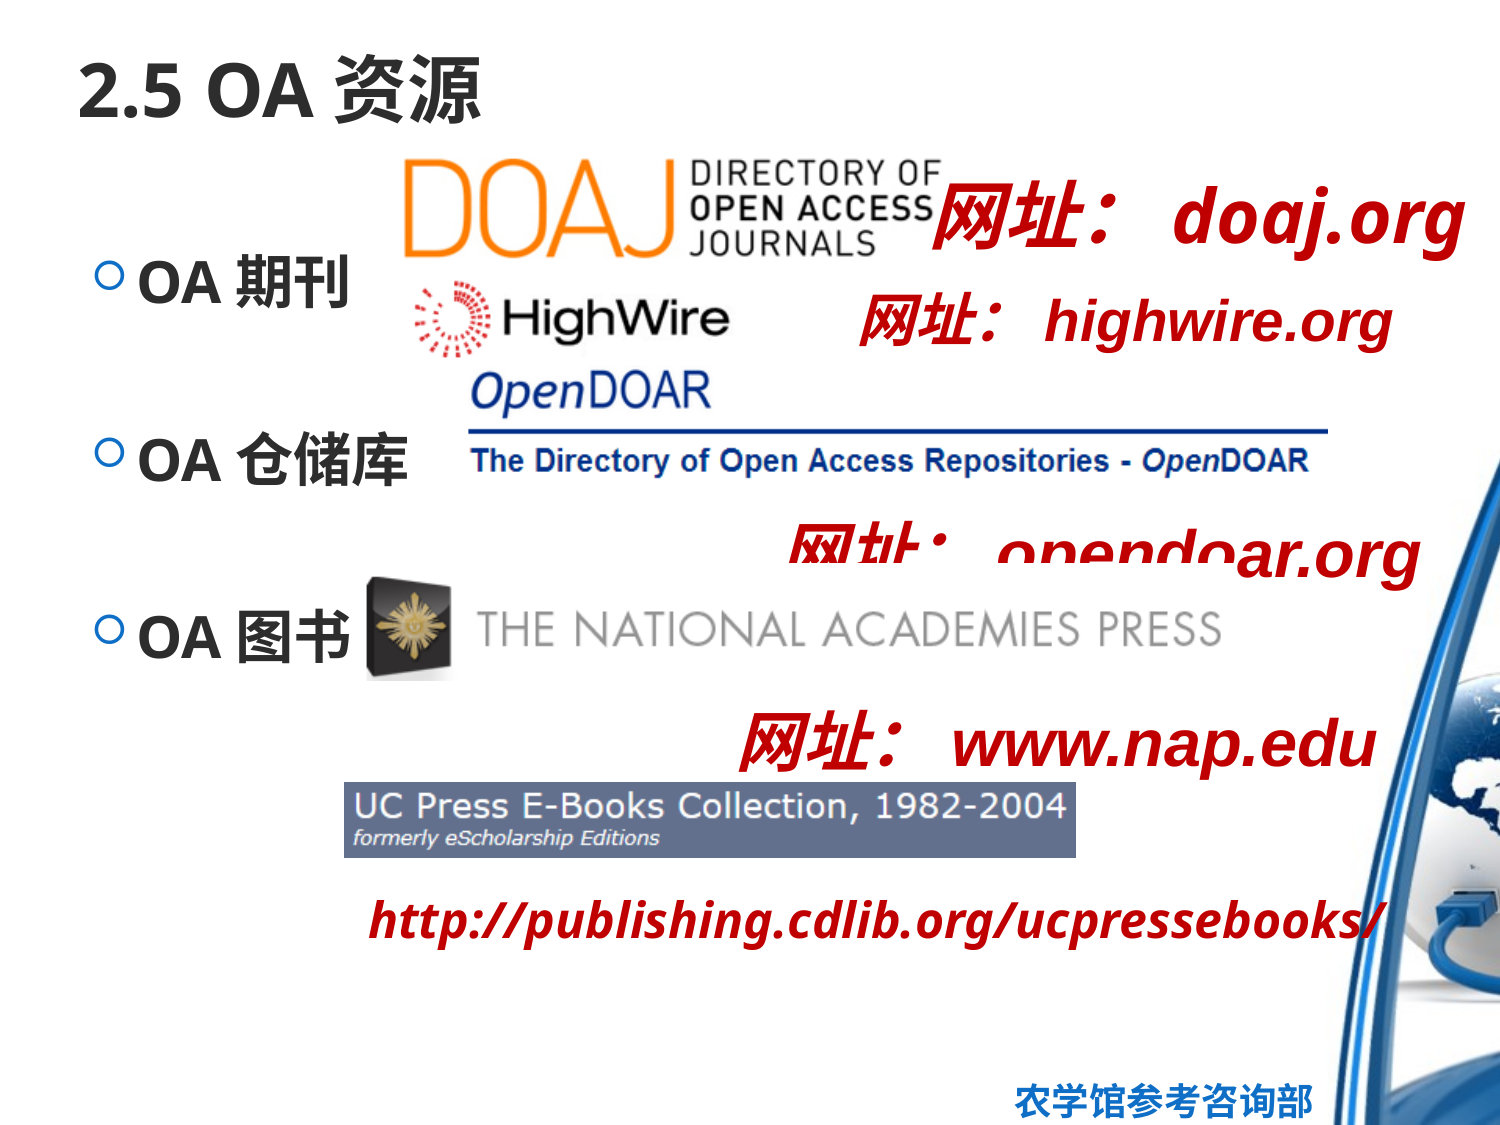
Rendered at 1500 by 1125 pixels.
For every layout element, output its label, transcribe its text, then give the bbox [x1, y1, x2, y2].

text_box 网址：www.nap.edu [720, 692, 1395, 788]
picture [0, 0, 1500, 1125]
text_box http://publishing.cdlib.org/ucpressebooks/ [353, 881, 1400, 957]
title 2.5 OA资源 [62, 26, 1382, 142]
list OA期刊 OA仓储库 OA图书 [62, 168, 1382, 1021]
text_box 网址：highwire.org [841, 275, 1410, 361]
text_box 网址：opendoar.org [765, 503, 1438, 599]
text_box 网址：doaj.org [952, 160, 1483, 266]
